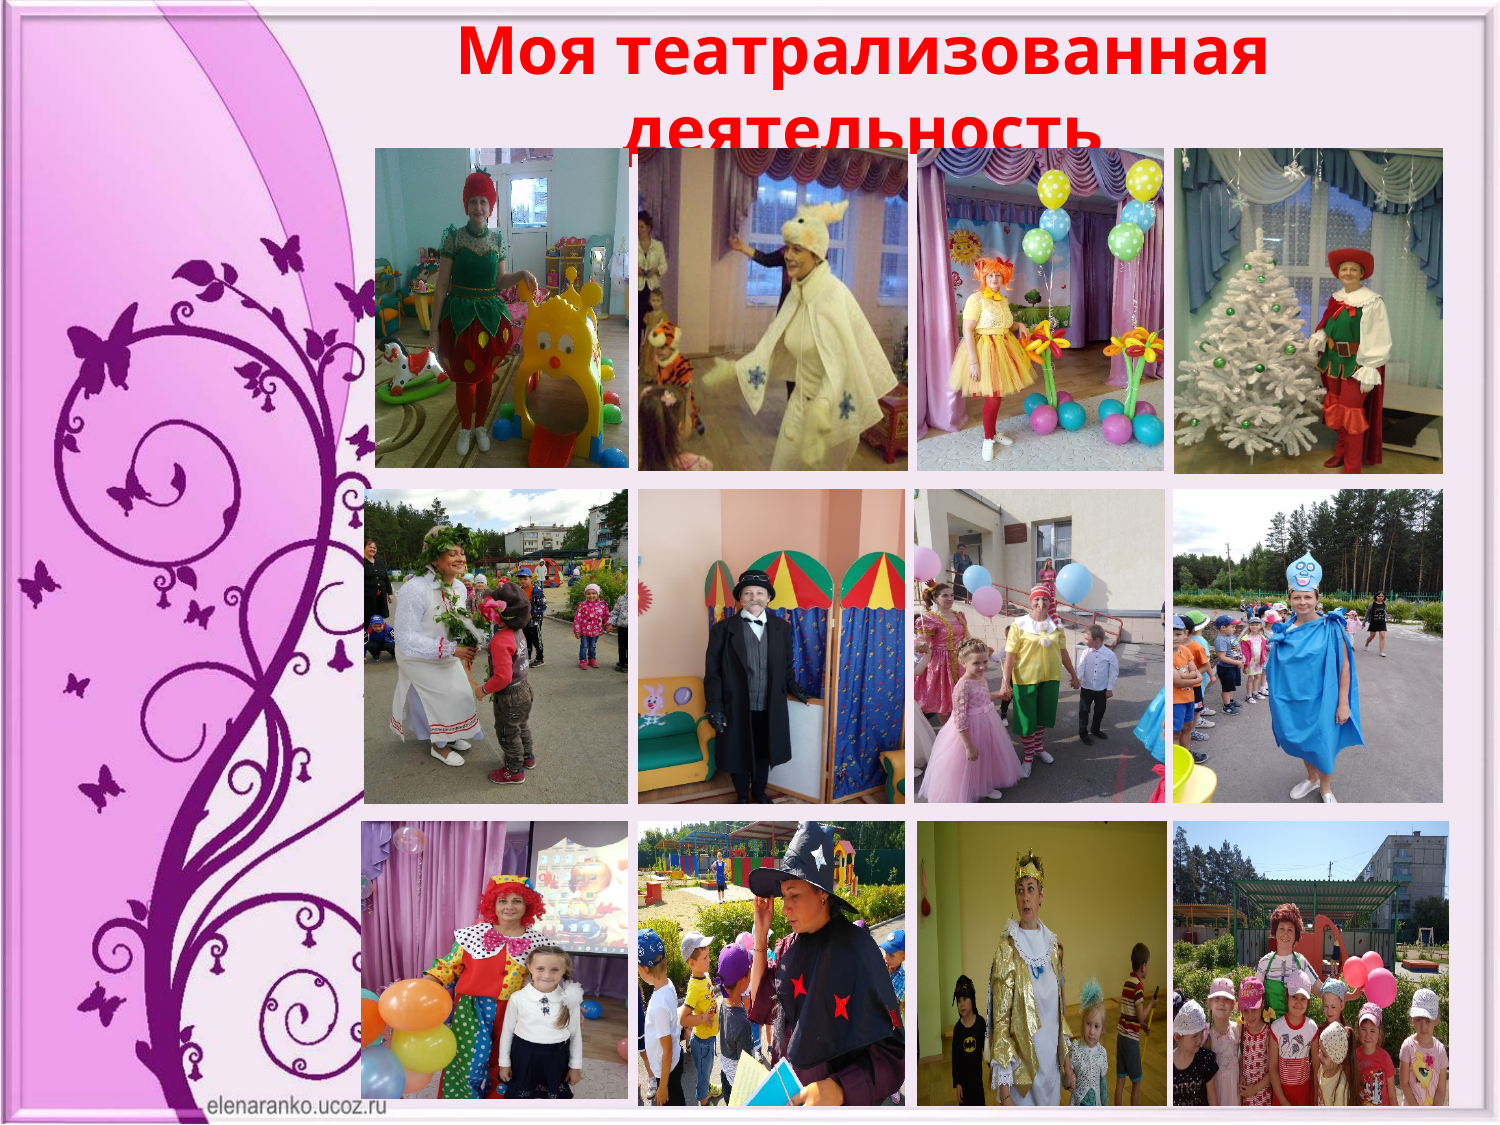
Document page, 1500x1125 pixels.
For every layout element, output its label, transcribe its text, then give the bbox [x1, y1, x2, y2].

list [638, 148, 909, 472]
picture [0, 0, 1500, 1125]
title Моя театрализованная деятельность [301, 0, 1425, 176]
